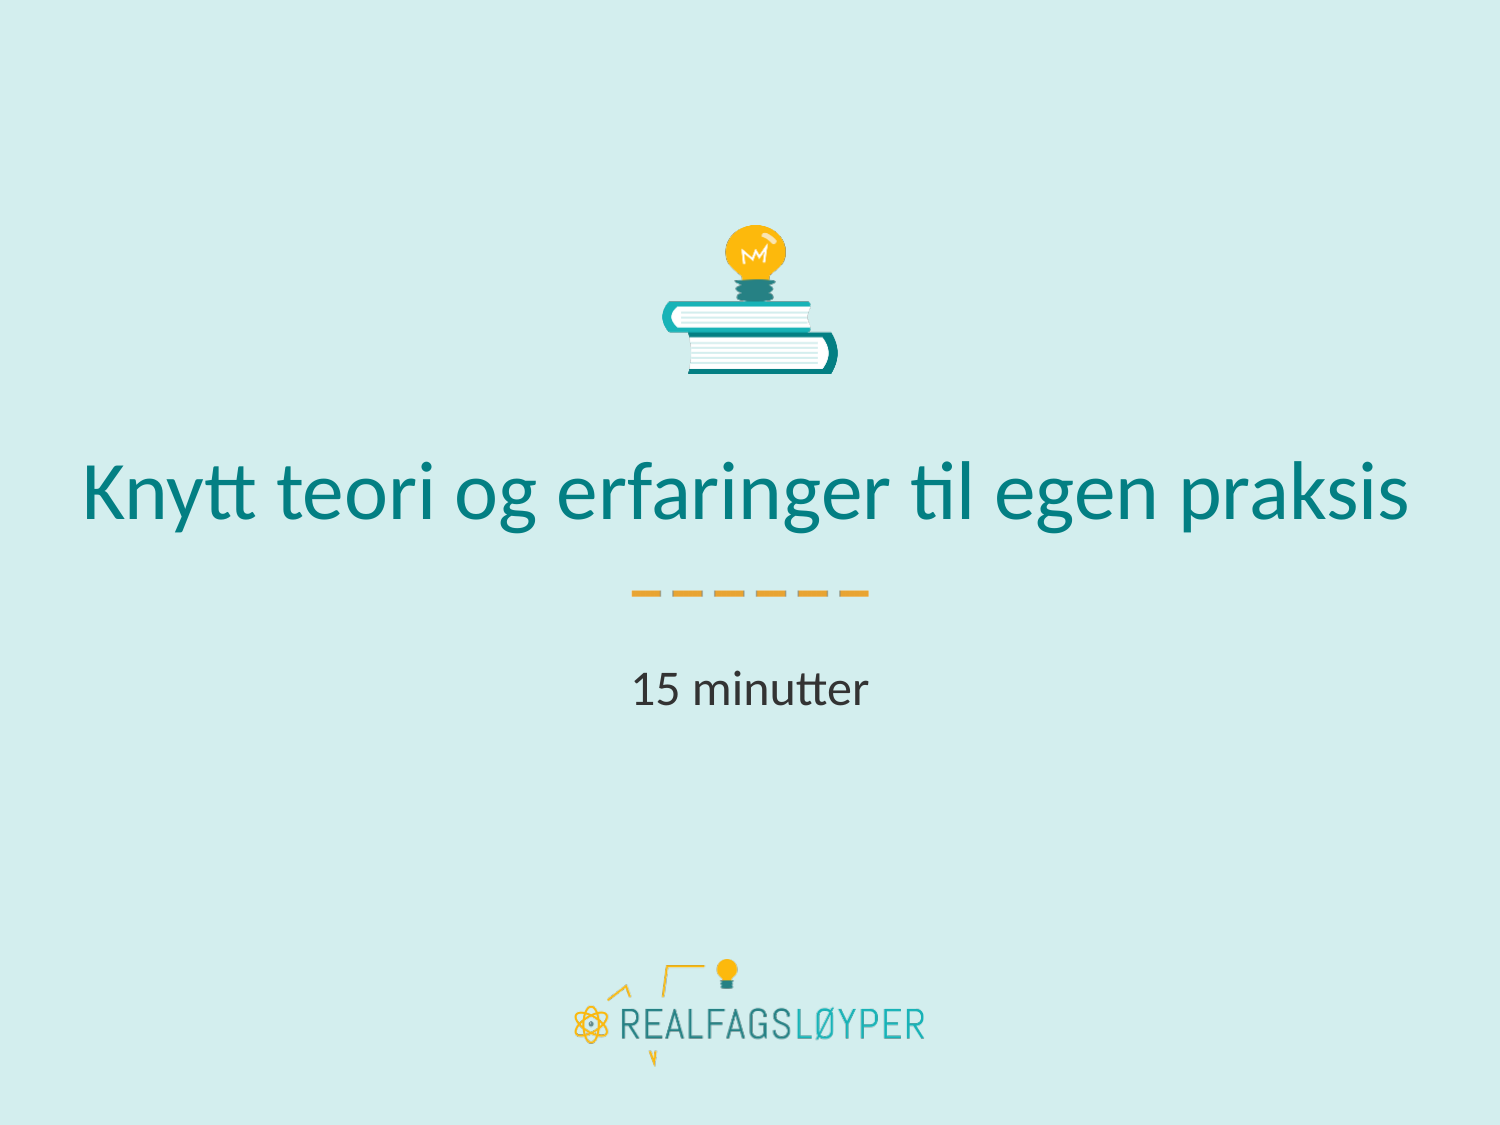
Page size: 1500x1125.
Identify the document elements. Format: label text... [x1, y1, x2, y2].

title Knytt teori og erfaringer til egen praksis [48, 418, 1446, 567]
picture [662, 225, 838, 374]
picture [632, 591, 868, 596]
subtitle 15 minutter [187, 654, 1313, 927]
picture [574, 959, 925, 1067]
